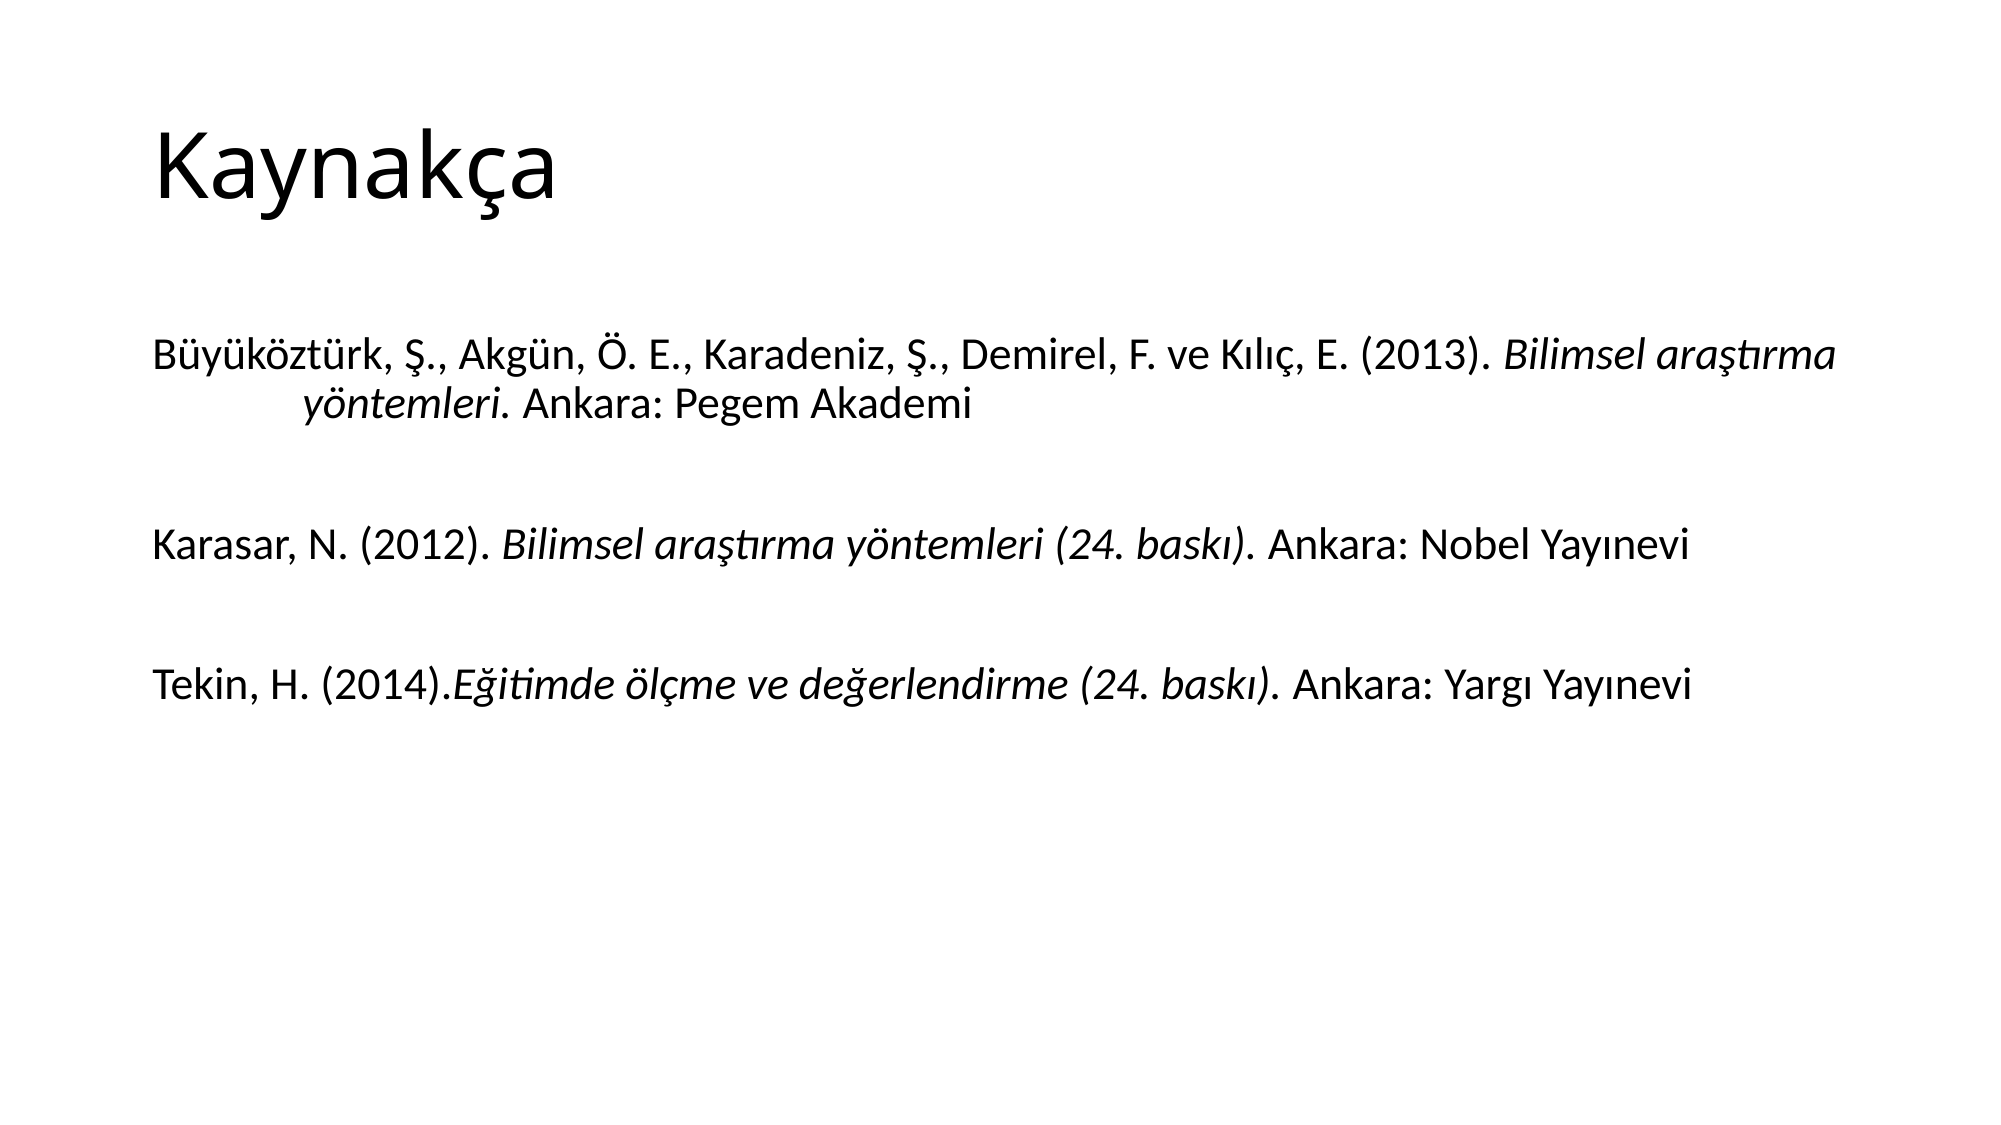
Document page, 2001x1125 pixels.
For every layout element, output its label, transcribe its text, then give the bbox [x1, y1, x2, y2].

title Kaynakça [137, 59, 1863, 278]
list Büyüköztürk, Ş., Akgün, Ö. E., Karadeniz, Ş., Demirel, F. ve Kılıç, E. (2013). Bilimsel araştırma yöntemleri. Ankara: Pegem Akademi Karasar, N. (2012). Bilimsel araştırma yöntemleri (24. baskı). Ankara: Nobel Yayınevi Tekin, H. (2014).Eğitimde ölçme ve değerlendirme (24. baskı). Ankara: Yargı Yayınevi [137, 322, 1863, 1037]
